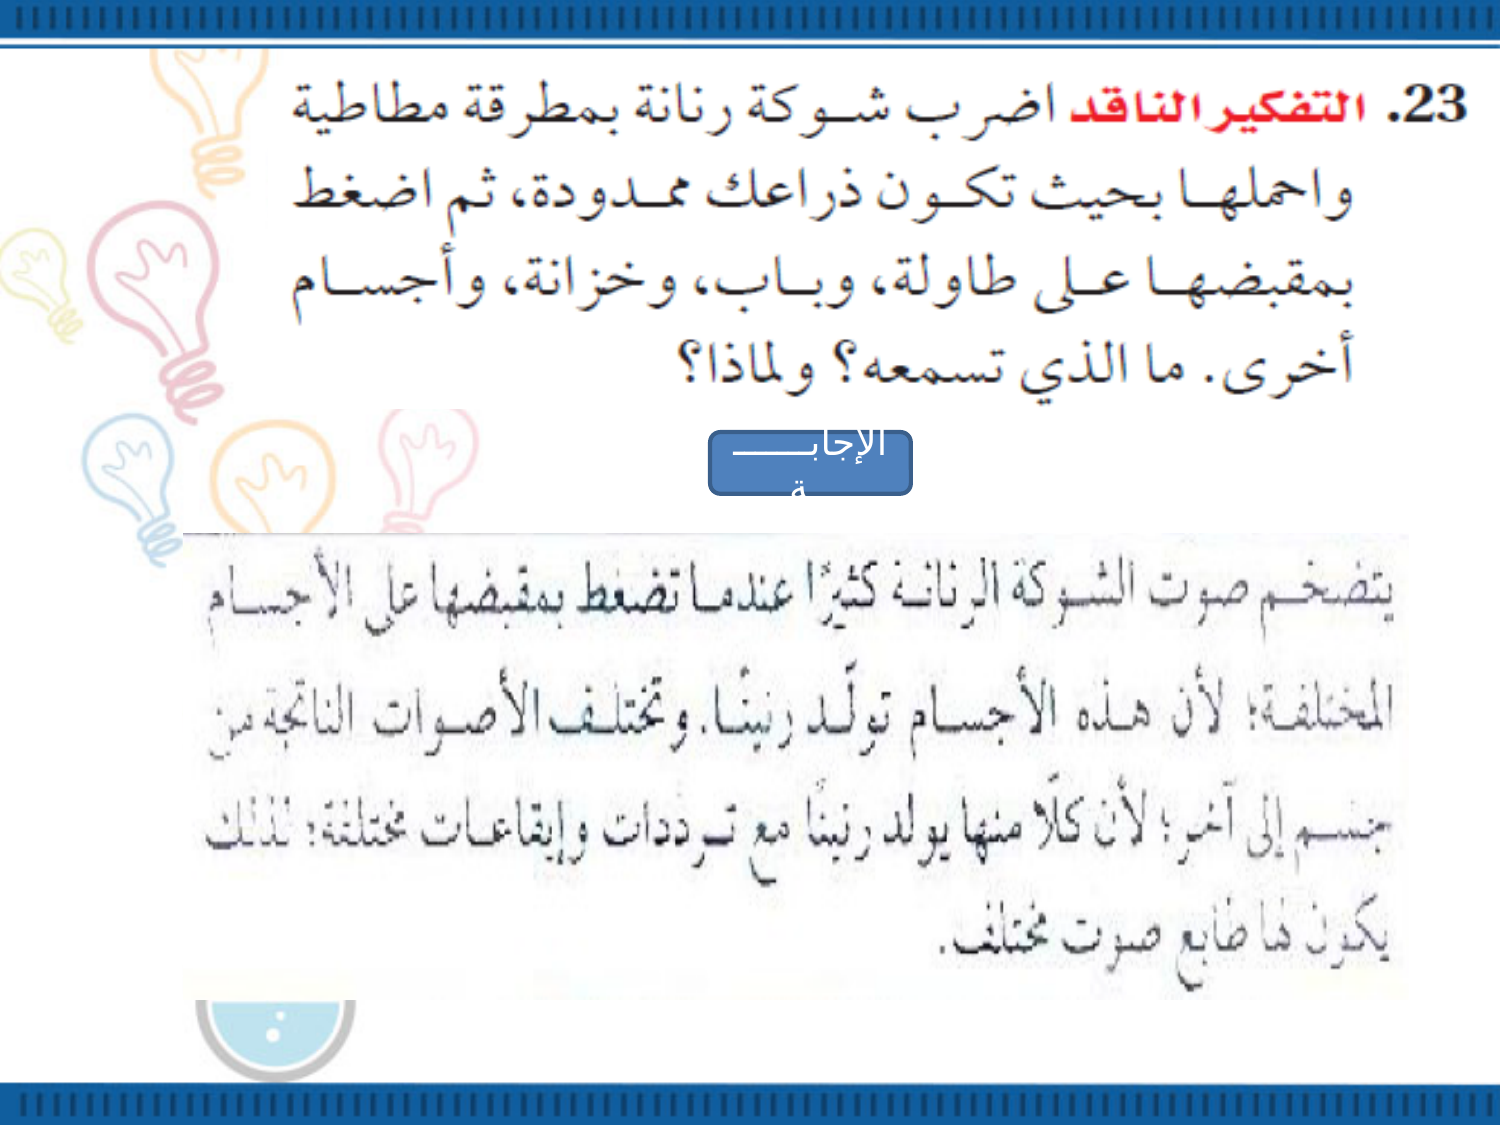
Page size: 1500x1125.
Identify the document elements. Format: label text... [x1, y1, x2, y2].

text_box الإجابـــــــــة [707, 429, 913, 496]
picture [0, 0, 1500, 1125]
